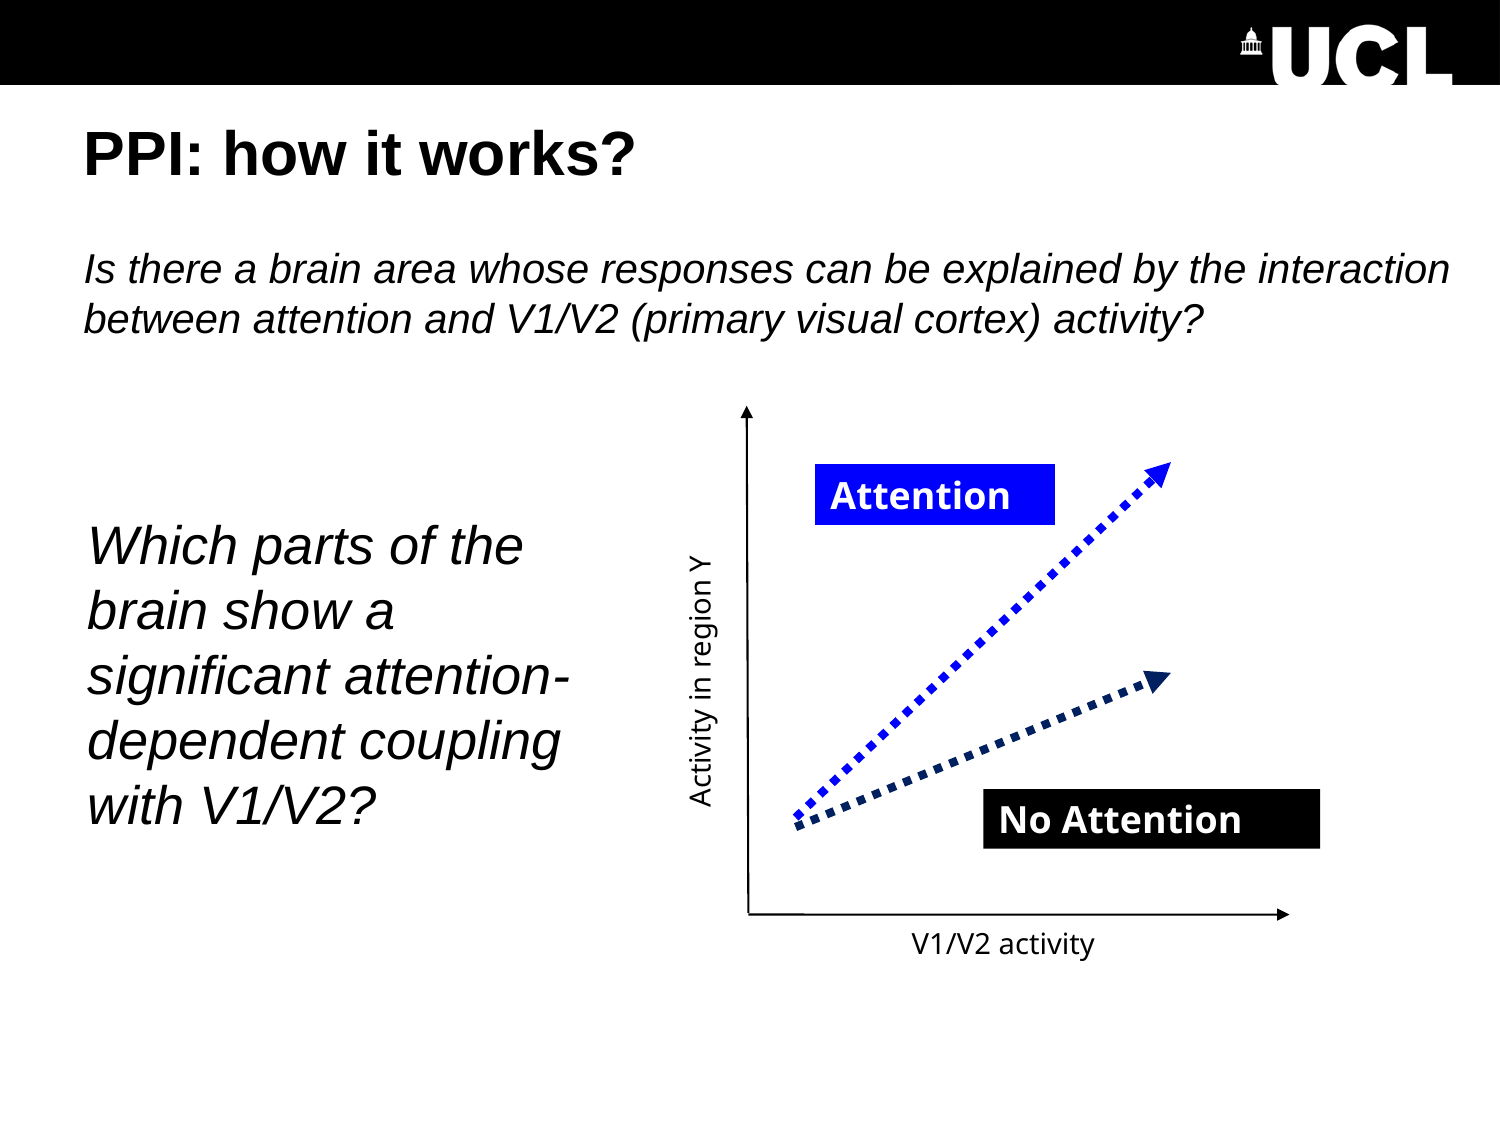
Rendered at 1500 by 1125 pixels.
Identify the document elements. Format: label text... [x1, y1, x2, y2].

list Which parts of the brain show a significant attention-dependent coupling with V1/V2? [72, 503, 602, 1125]
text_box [686, 405, 1448, 970]
text_box Activity in region Y [674, 272, 724, 1033]
text_box Is there a brain area whose responses can be explained by the interaction between attention and V1/V2 (primary visual cortex) activity? [68, 234, 1475, 395]
picture [0, 0, 1500, 85]
title PPI: how it works? [68, 105, 1409, 229]
